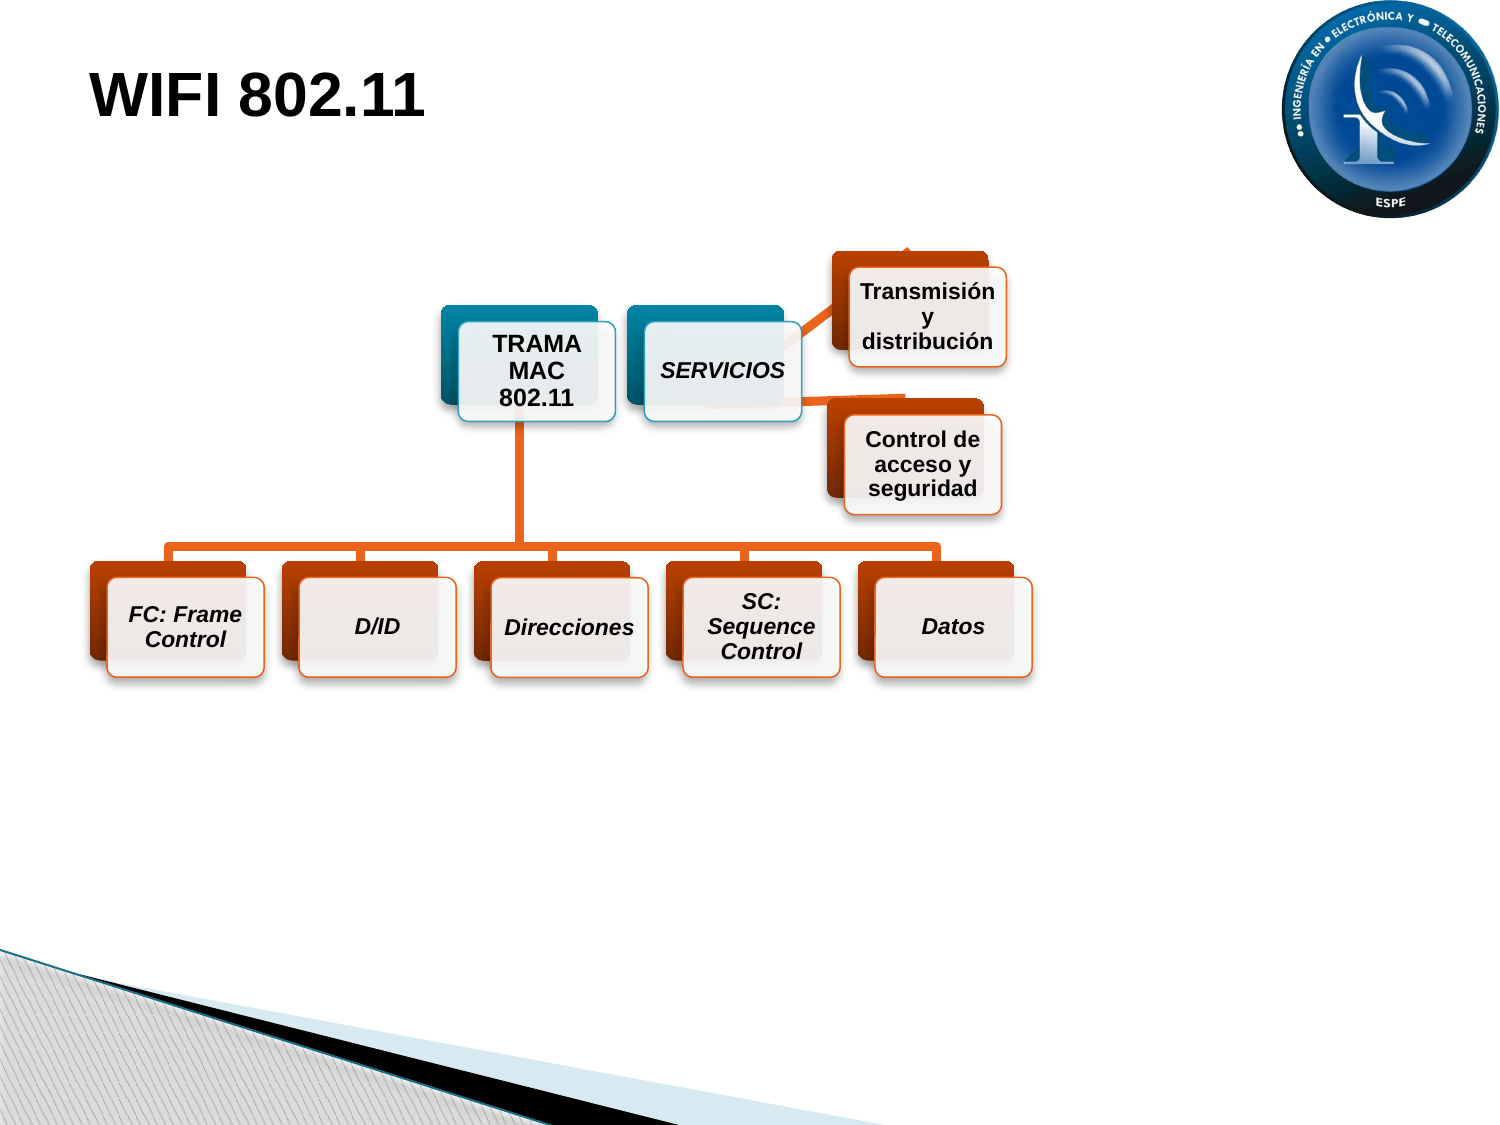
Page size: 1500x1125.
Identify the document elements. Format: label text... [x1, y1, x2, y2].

picture [1281, 0, 1500, 219]
list [75, 243, 1425, 986]
title WIFI 802.11 [75, 45, 1275, 138]
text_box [88, 266, 1418, 988]
